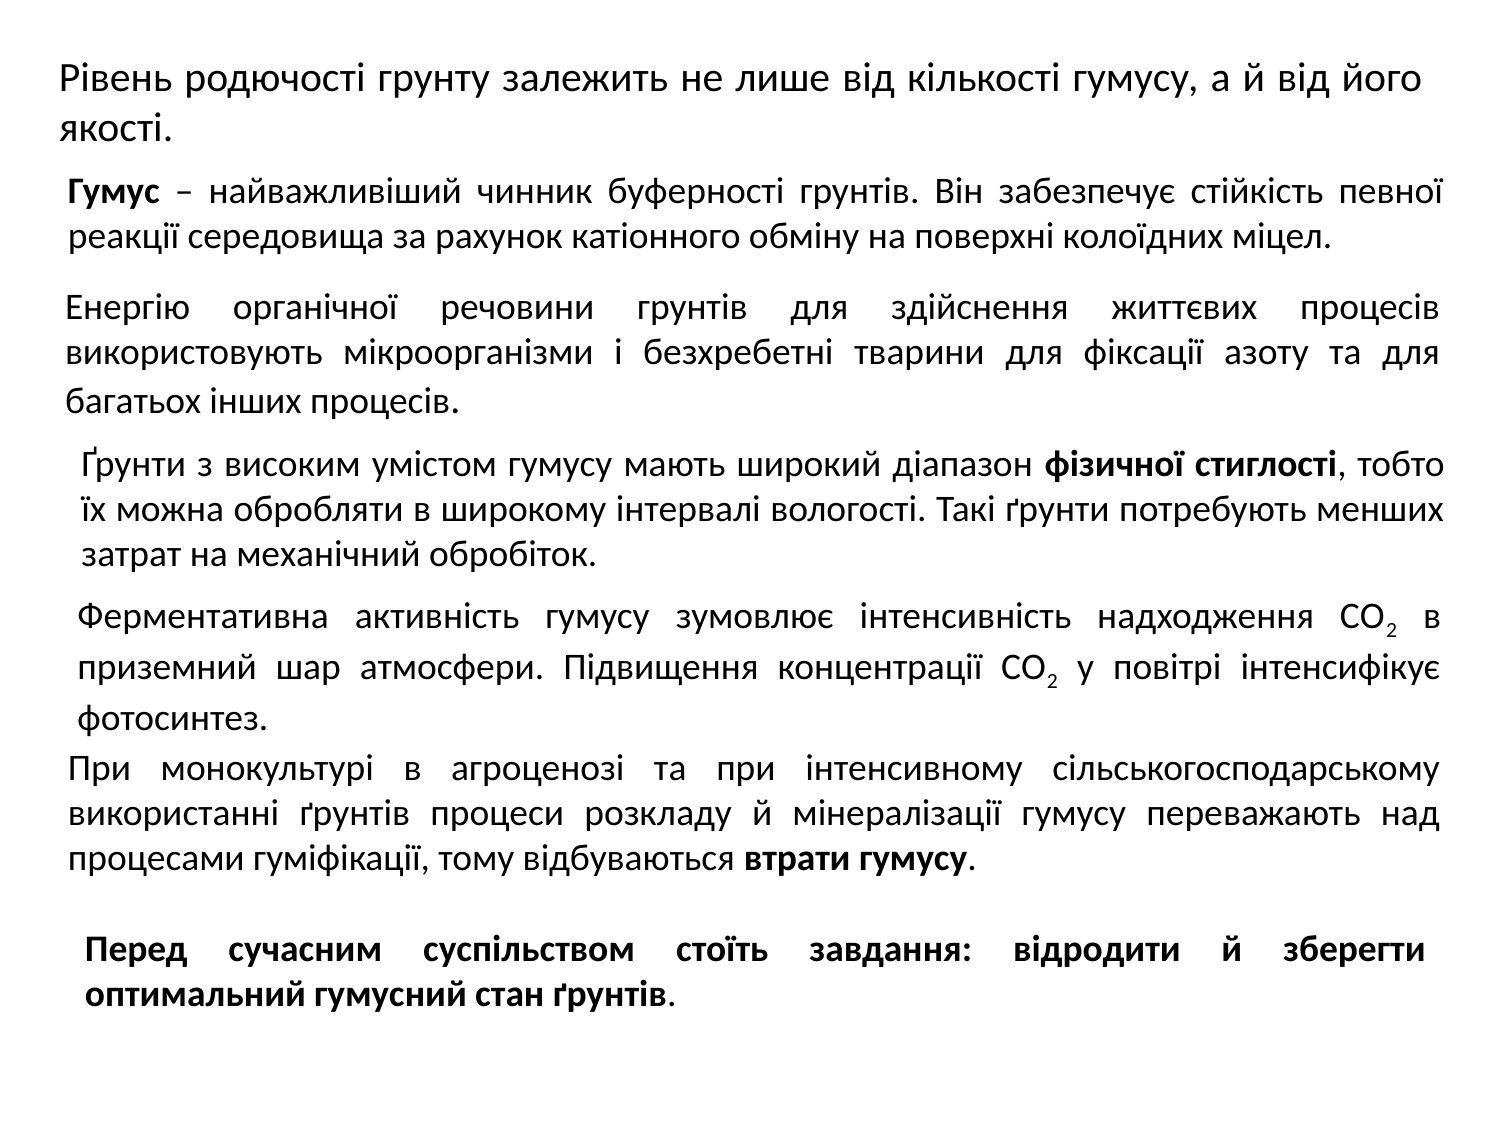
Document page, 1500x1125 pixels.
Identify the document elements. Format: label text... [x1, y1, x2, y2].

text_box Ґрунти з високим умістом гумусу мають широкий діапазон фізичної стиглості, тобто їх можна обробляти в широкому інтервалі вологості. Такі ґрунти потребують менших затрат на механічний обробіток. [66, 431, 1460, 582]
text_box При монокультурі в агроценозі та при інтенсивному сільськогосподарському використанні ґрунтів процеси розкладу й мінералізації гумусу переважають над процесами гуміфікації, тому відбуваються втрати гумусу. [53, 735, 1456, 885]
text_box Рівень родючості грунту залежить не лише від кількості гумусу, а й від його якості. [44, 42, 1438, 158]
text_box Перед сучасним суспільством стоїть завдання: відродити й зберегти оптимальний гумусний стан ґрунтів. [70, 916, 1442, 1022]
text_box Ферментативна активність гумусу зумовлює інтенсивність надходження СО2 в приземний шар атмосфери. Підвищення концентрації СО2 у повітрі інтенсифікує фотосинтез. [62, 583, 1456, 735]
text_box Гумус – найважливіший чинник буферності грунтів. Він забезпечує стійкість певної реакції середовища за рахунок катіонного обміну на поверхні колоїдних міцел. [53, 158, 1459, 264]
text_box Енергію органічної речовини грунтів для здійснення життєвих процесів використовують мікроорганізми і безхребетні тварини для фіксації азоту та для багатьох інших процесів. [50, 274, 1456, 430]
